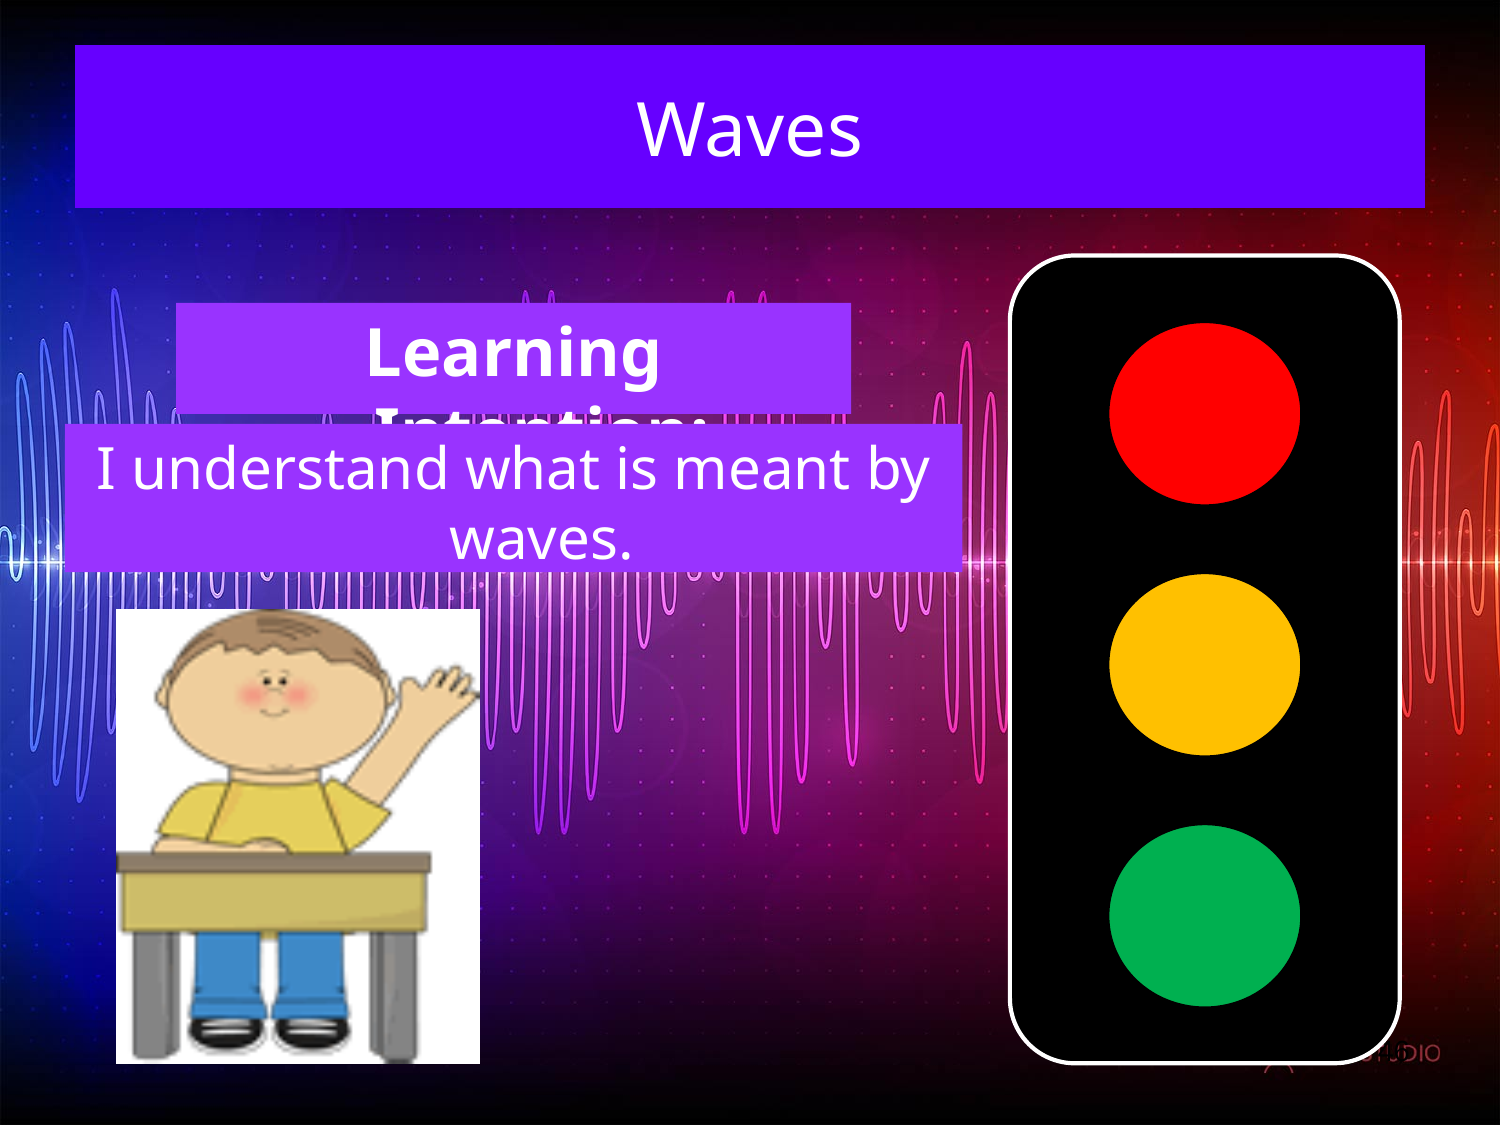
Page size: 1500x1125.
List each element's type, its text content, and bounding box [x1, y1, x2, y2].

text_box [1009, 255, 1400, 1064]
text_box I understand what is meant by waves. [64, 423, 963, 573]
slide_number 46 [1074, 1024, 1426, 1103]
title Waves [75, 45, 1425, 208]
text_box Learning Intention: [176, 302, 852, 414]
picture [0, 0, 1500, 1125]
